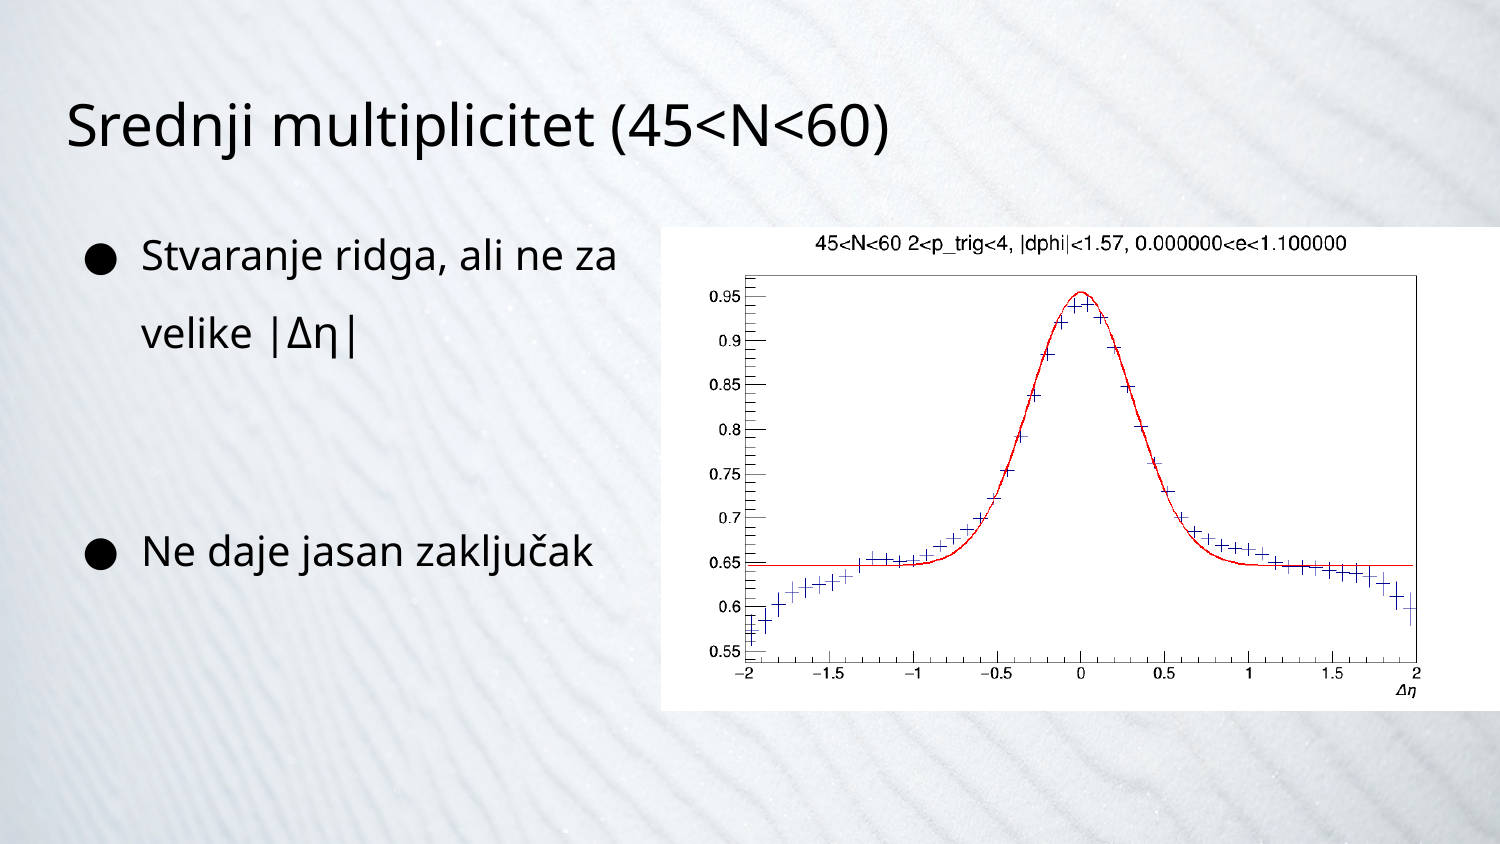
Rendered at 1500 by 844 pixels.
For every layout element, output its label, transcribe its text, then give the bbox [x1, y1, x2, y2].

picture [0, 0, 1500, 844]
title Srednji multiplicitet (45<N<60) [51, 72, 1449, 167]
list Stvaranje ridga, ali ne za velike |Δη| Ne daje jasan zaključak [51, 189, 1449, 750]
